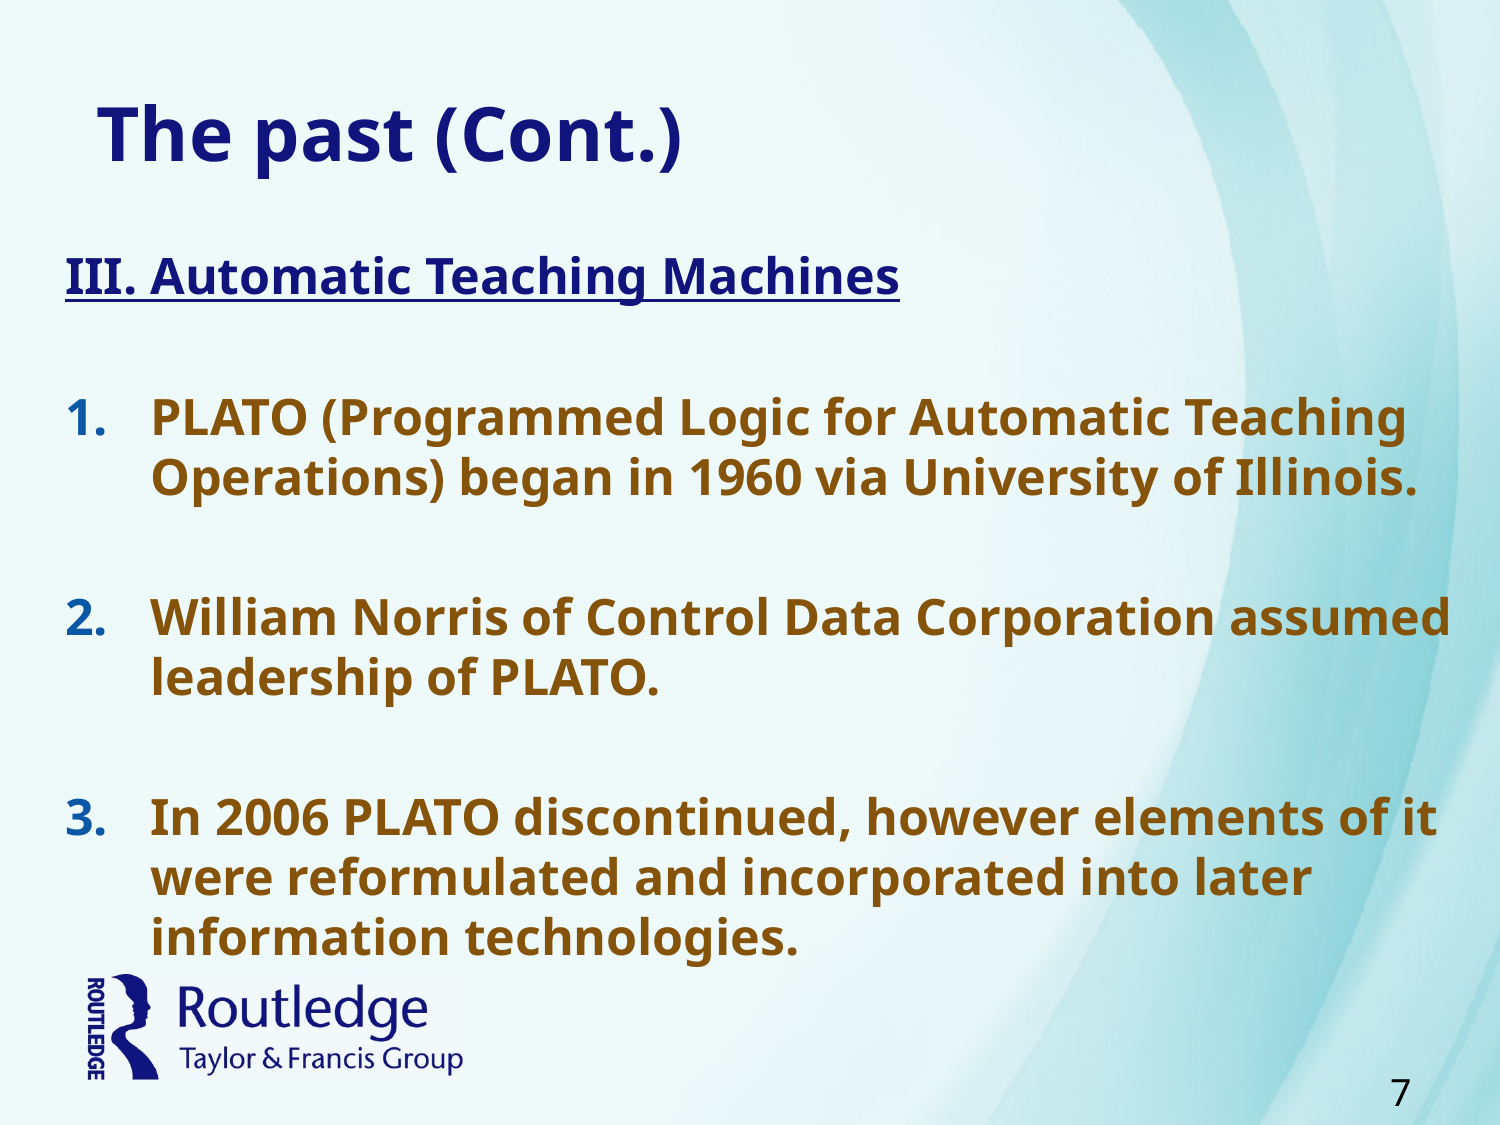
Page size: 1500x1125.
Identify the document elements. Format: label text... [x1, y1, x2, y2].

picture [0, 0, 1500, 1125]
title The past (Cont.) [50, 62, 1475, 200]
list III. Automatic Teaching Machines PLATO (Programmed Logic for Automatic Teaching Operations) began in 1960 via University of Illinois. William Norris of Control Data Corporation assumed leadership of PLATO. In 2006 PLATO discontinued, however elements of it were reformulated and incorporated into later information technologies. [50, 237, 1475, 980]
slide_number 7 [1375, 1061, 1500, 1103]
